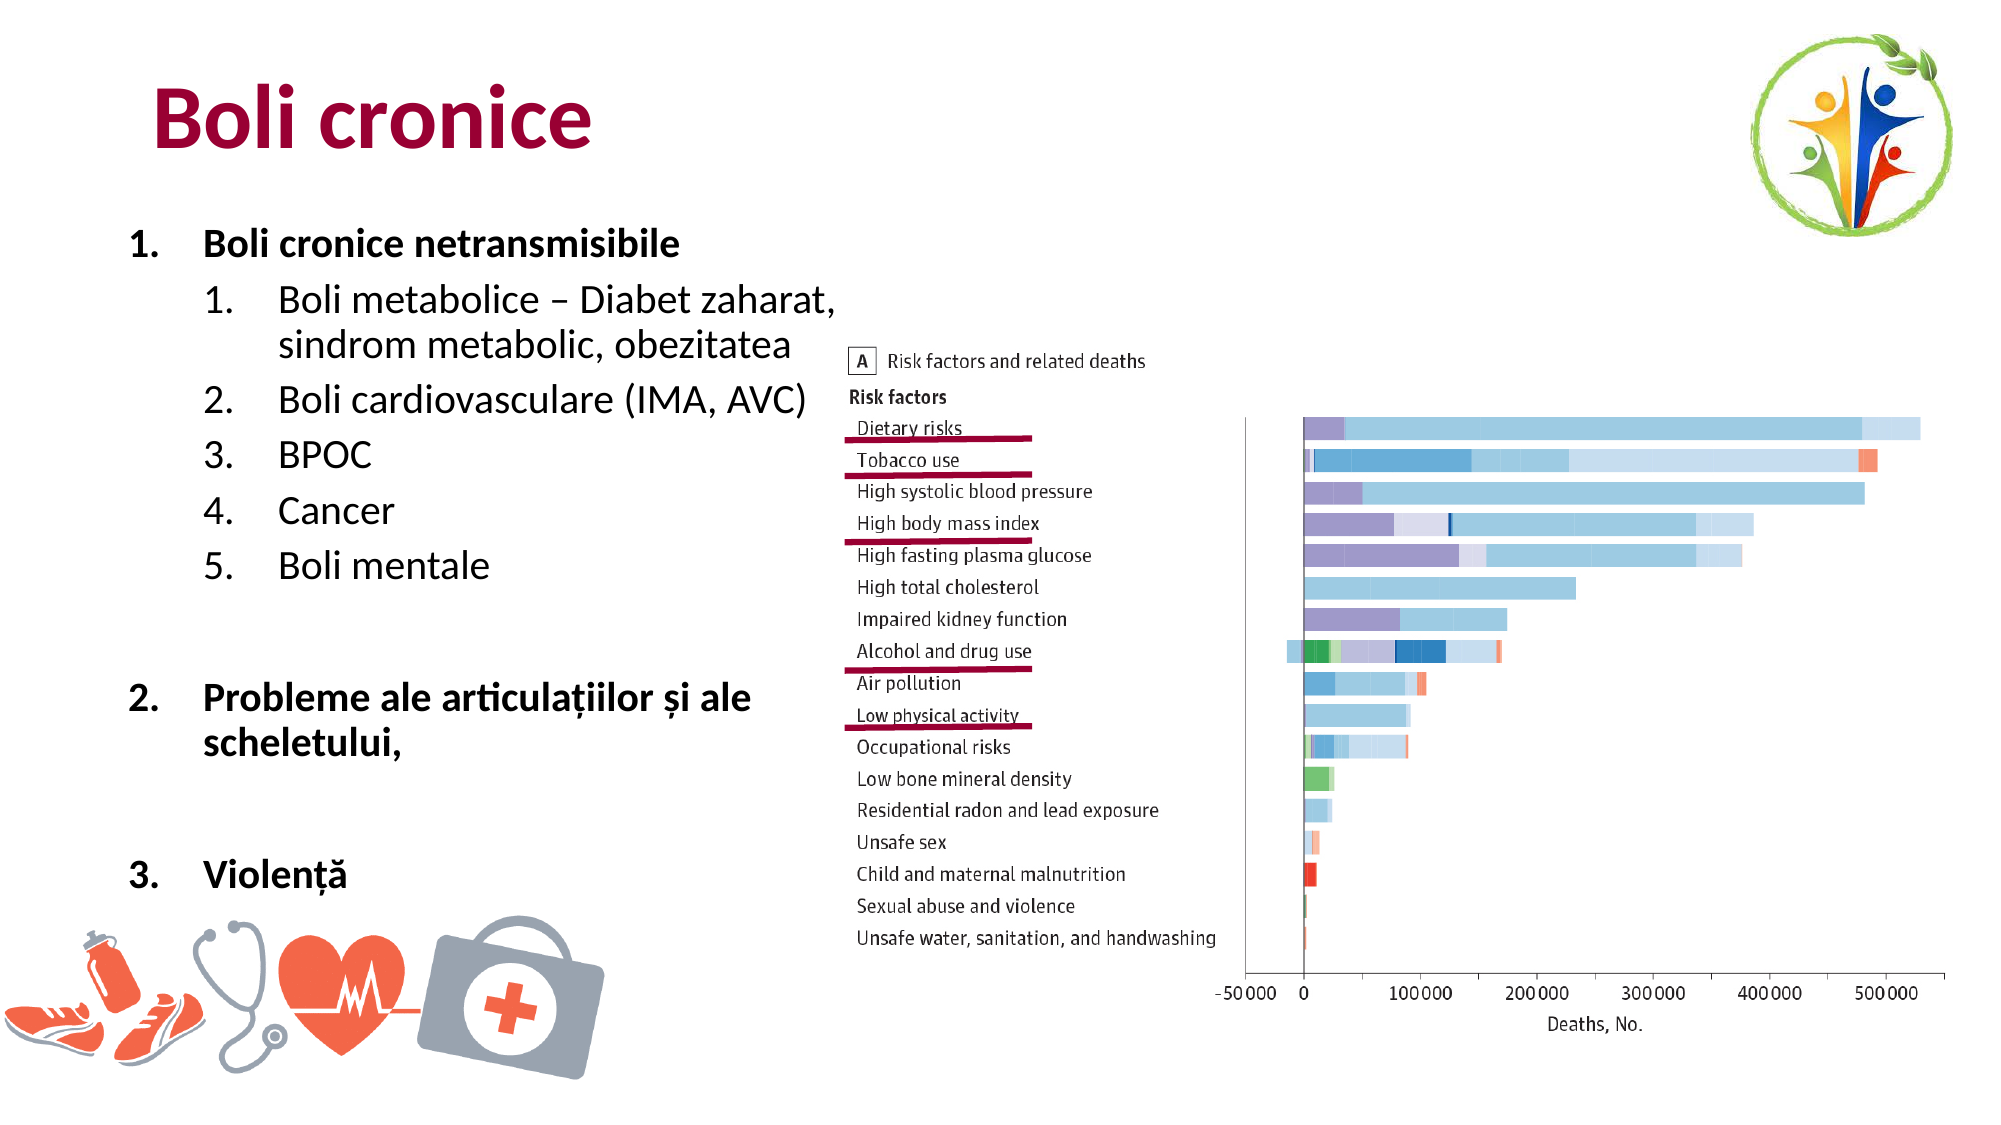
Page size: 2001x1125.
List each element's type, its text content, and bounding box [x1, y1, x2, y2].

title Boli cronice [137, 59, 1750, 178]
picture [844, 342, 1987, 1039]
picture [0, 902, 610, 1125]
list Boli cronice netransmisibile Boli metabolice – Diabet zaharat, sindrom metabolic, obezitatea Boli cardiovasculare (IMA, AVC) BPOC Cancer Boli mentale Probleme ale articulațiilor și ale scheletului, Violență [113, 214, 922, 812]
picture [1750, 34, 1953, 237]
